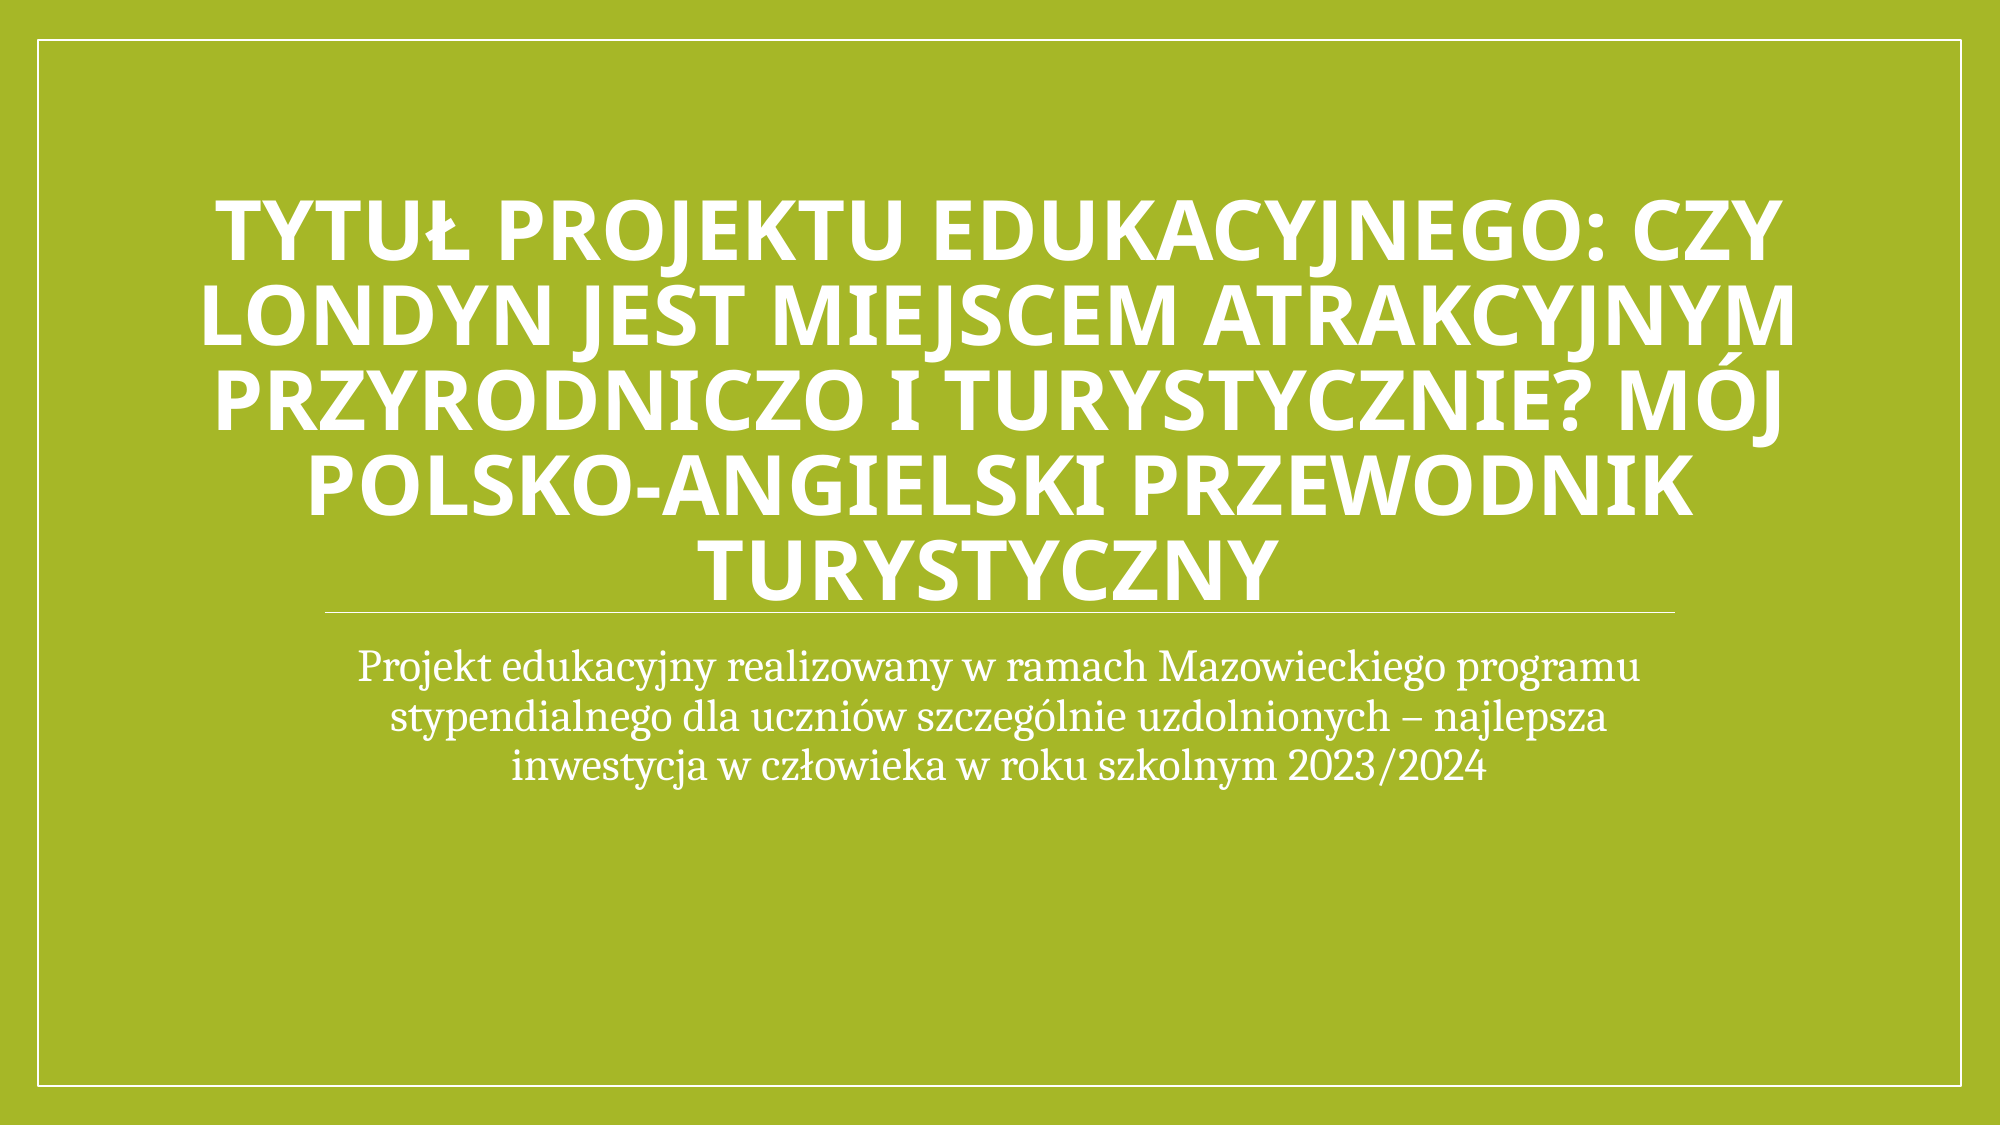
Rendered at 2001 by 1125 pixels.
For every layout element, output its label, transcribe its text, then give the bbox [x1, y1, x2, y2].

title Tytuł projektu Edukacyjnego: czy Londyn jest miejscem atrakcyjnym przyrodniczo i turystycznie? Mój polsko-angielski przewodnik turystyczny [182, 144, 1818, 625]
subtitle Projekt edukacyjny realizowany w ramach Mazowieckiego programu stypendialnego dla uczniów szczególnie uzdolnionych – najlepsza inwestycja w człowieka w roku szkolnym 2023/2024 [280, 634, 1719, 863]
